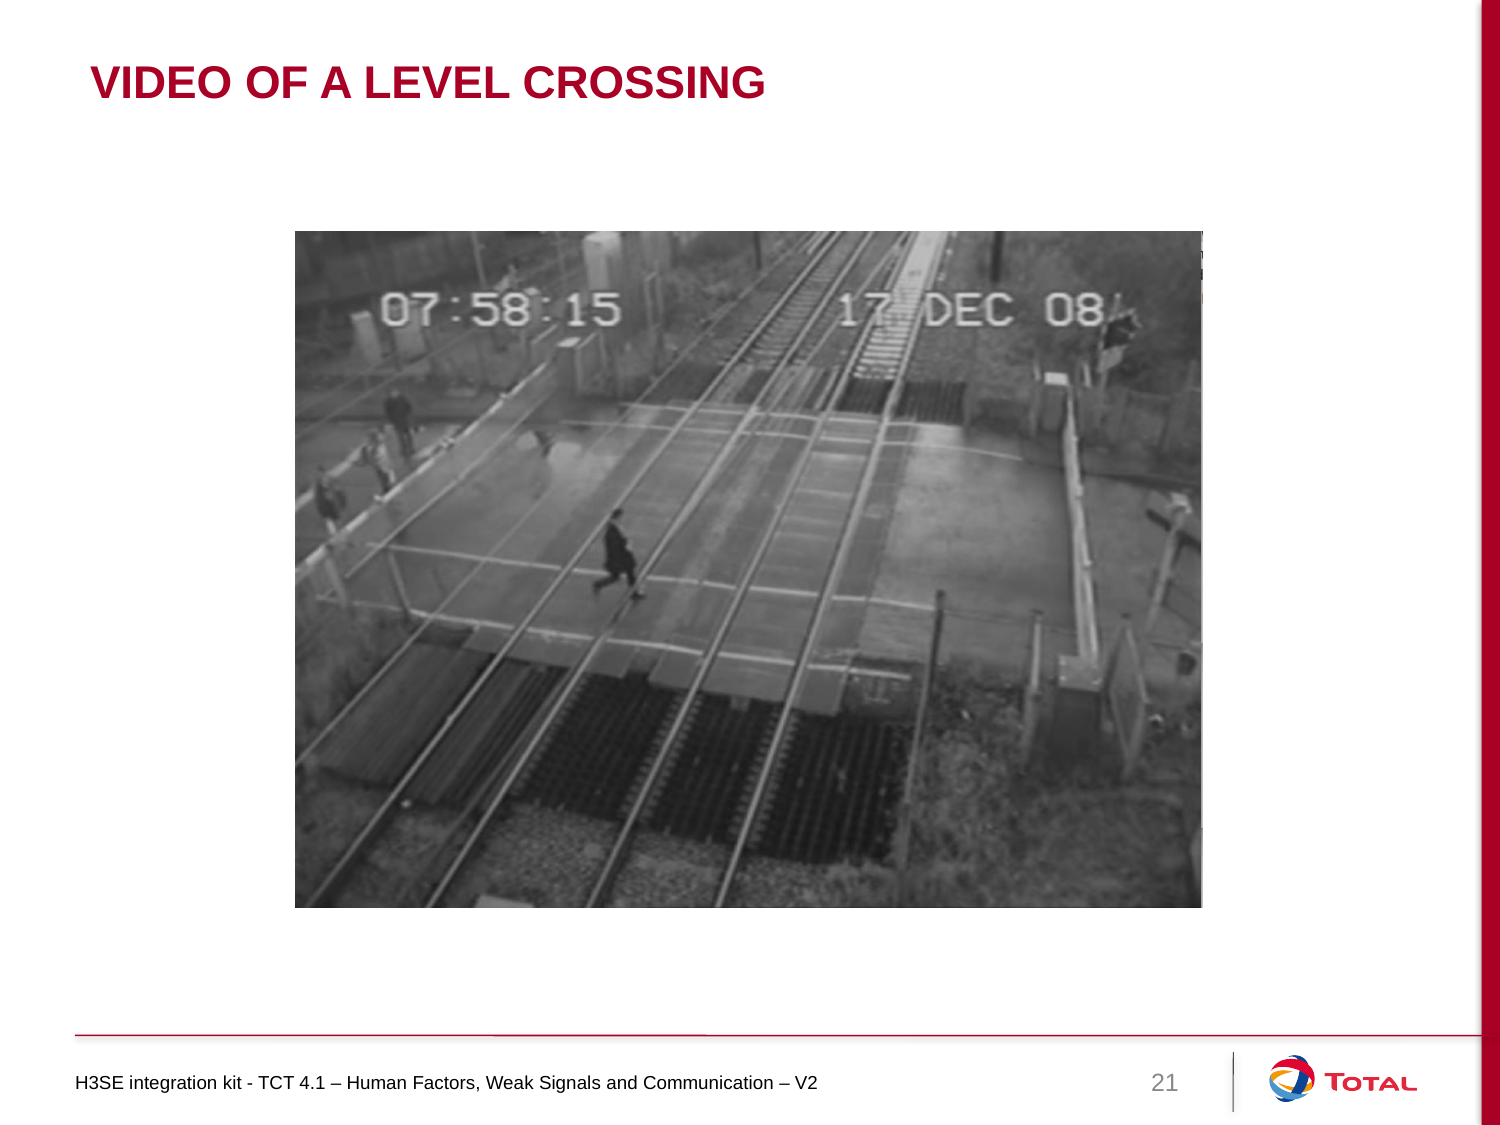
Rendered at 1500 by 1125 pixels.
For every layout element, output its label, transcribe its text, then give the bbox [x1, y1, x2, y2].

slide_number 21 [1074, 1051, 1194, 1112]
picture [295, 231, 1203, 908]
picture [1260, 1045, 1426, 1112]
title Video of a level crossing [75, 45, 1424, 150]
footer H3SE integration kit - TCT 4.1 – Human Factors, Weak Signals and Communication – V2 [75, 1051, 988, 1112]
